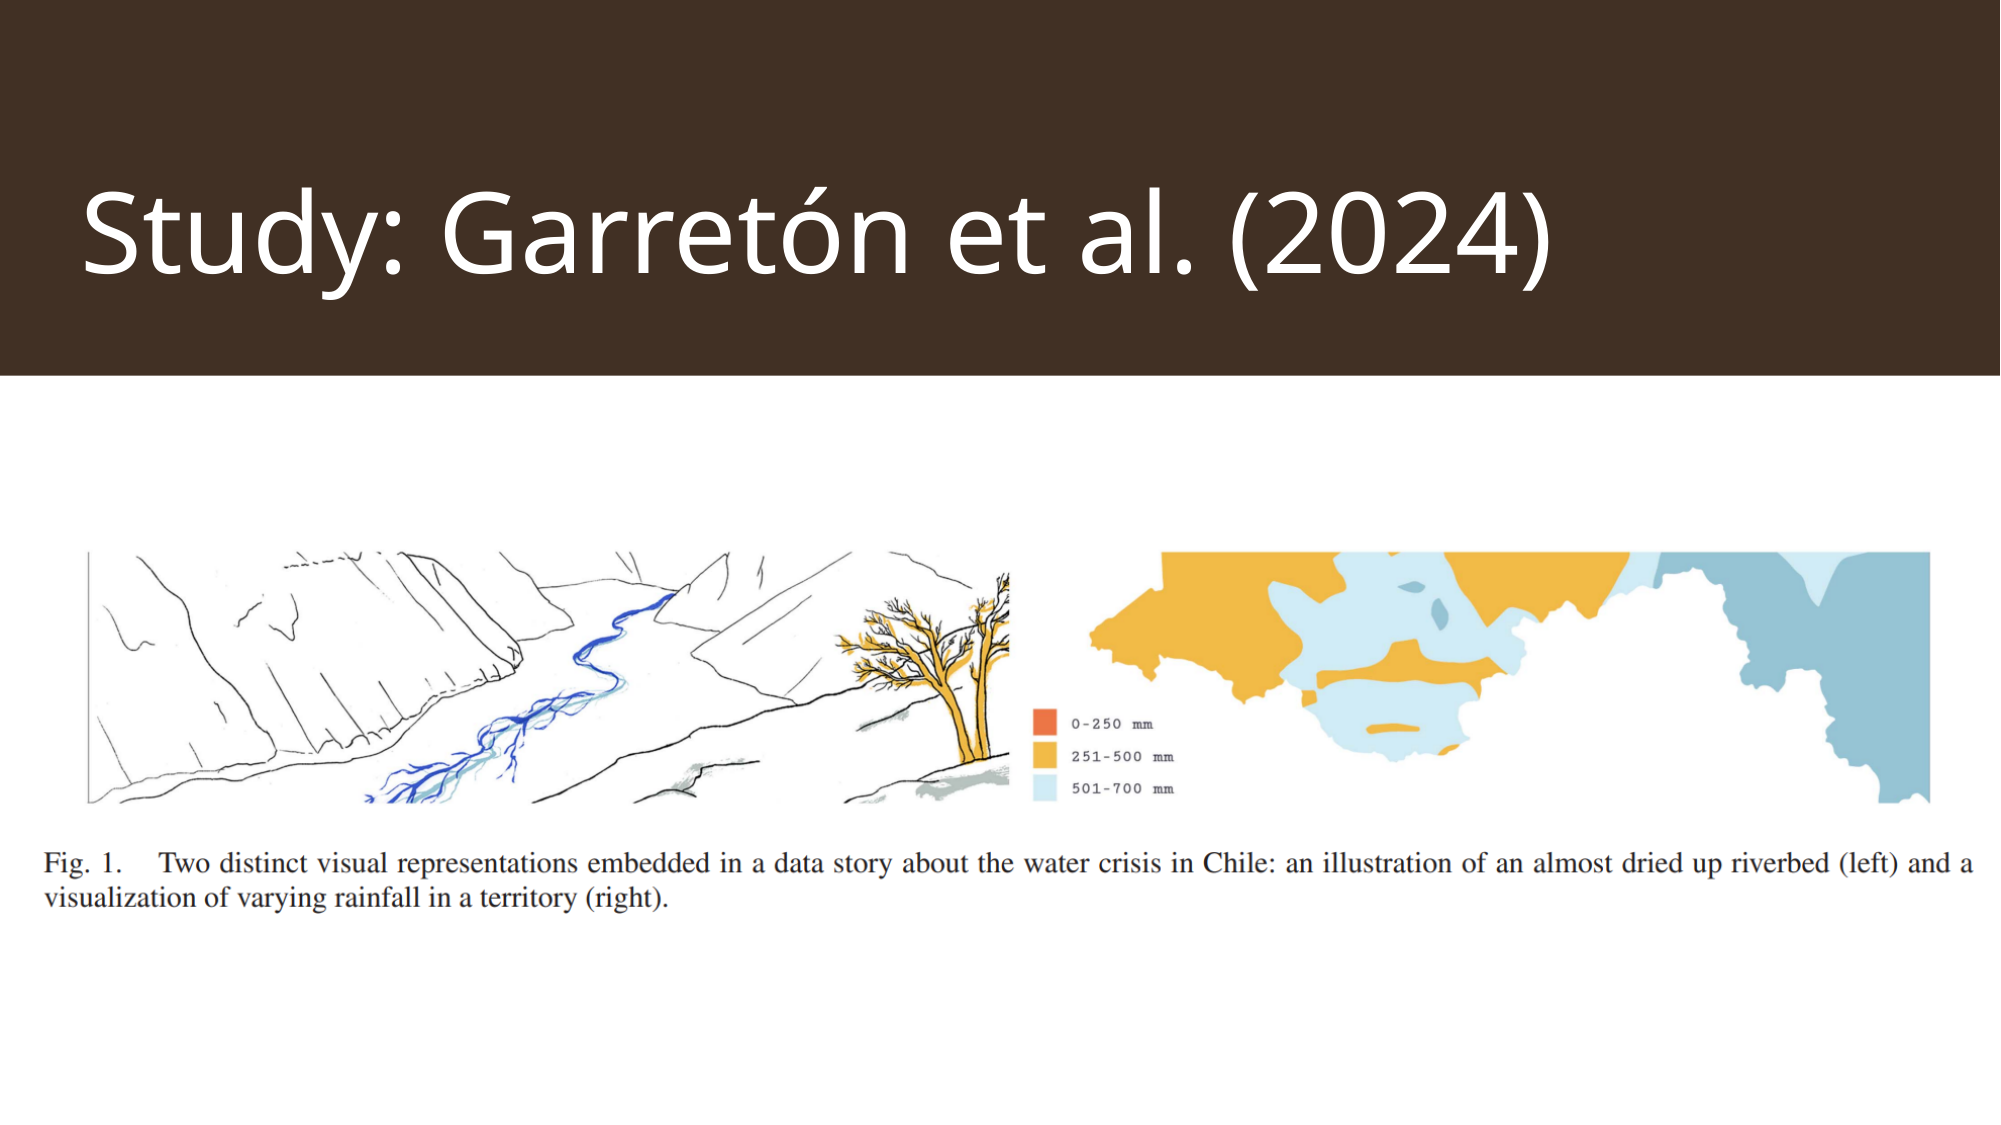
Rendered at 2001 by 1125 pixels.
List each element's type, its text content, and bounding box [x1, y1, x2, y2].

picture [0, 498, 2000, 927]
title Study: Garretón et al. (2024) [65, 26, 1849, 304]
